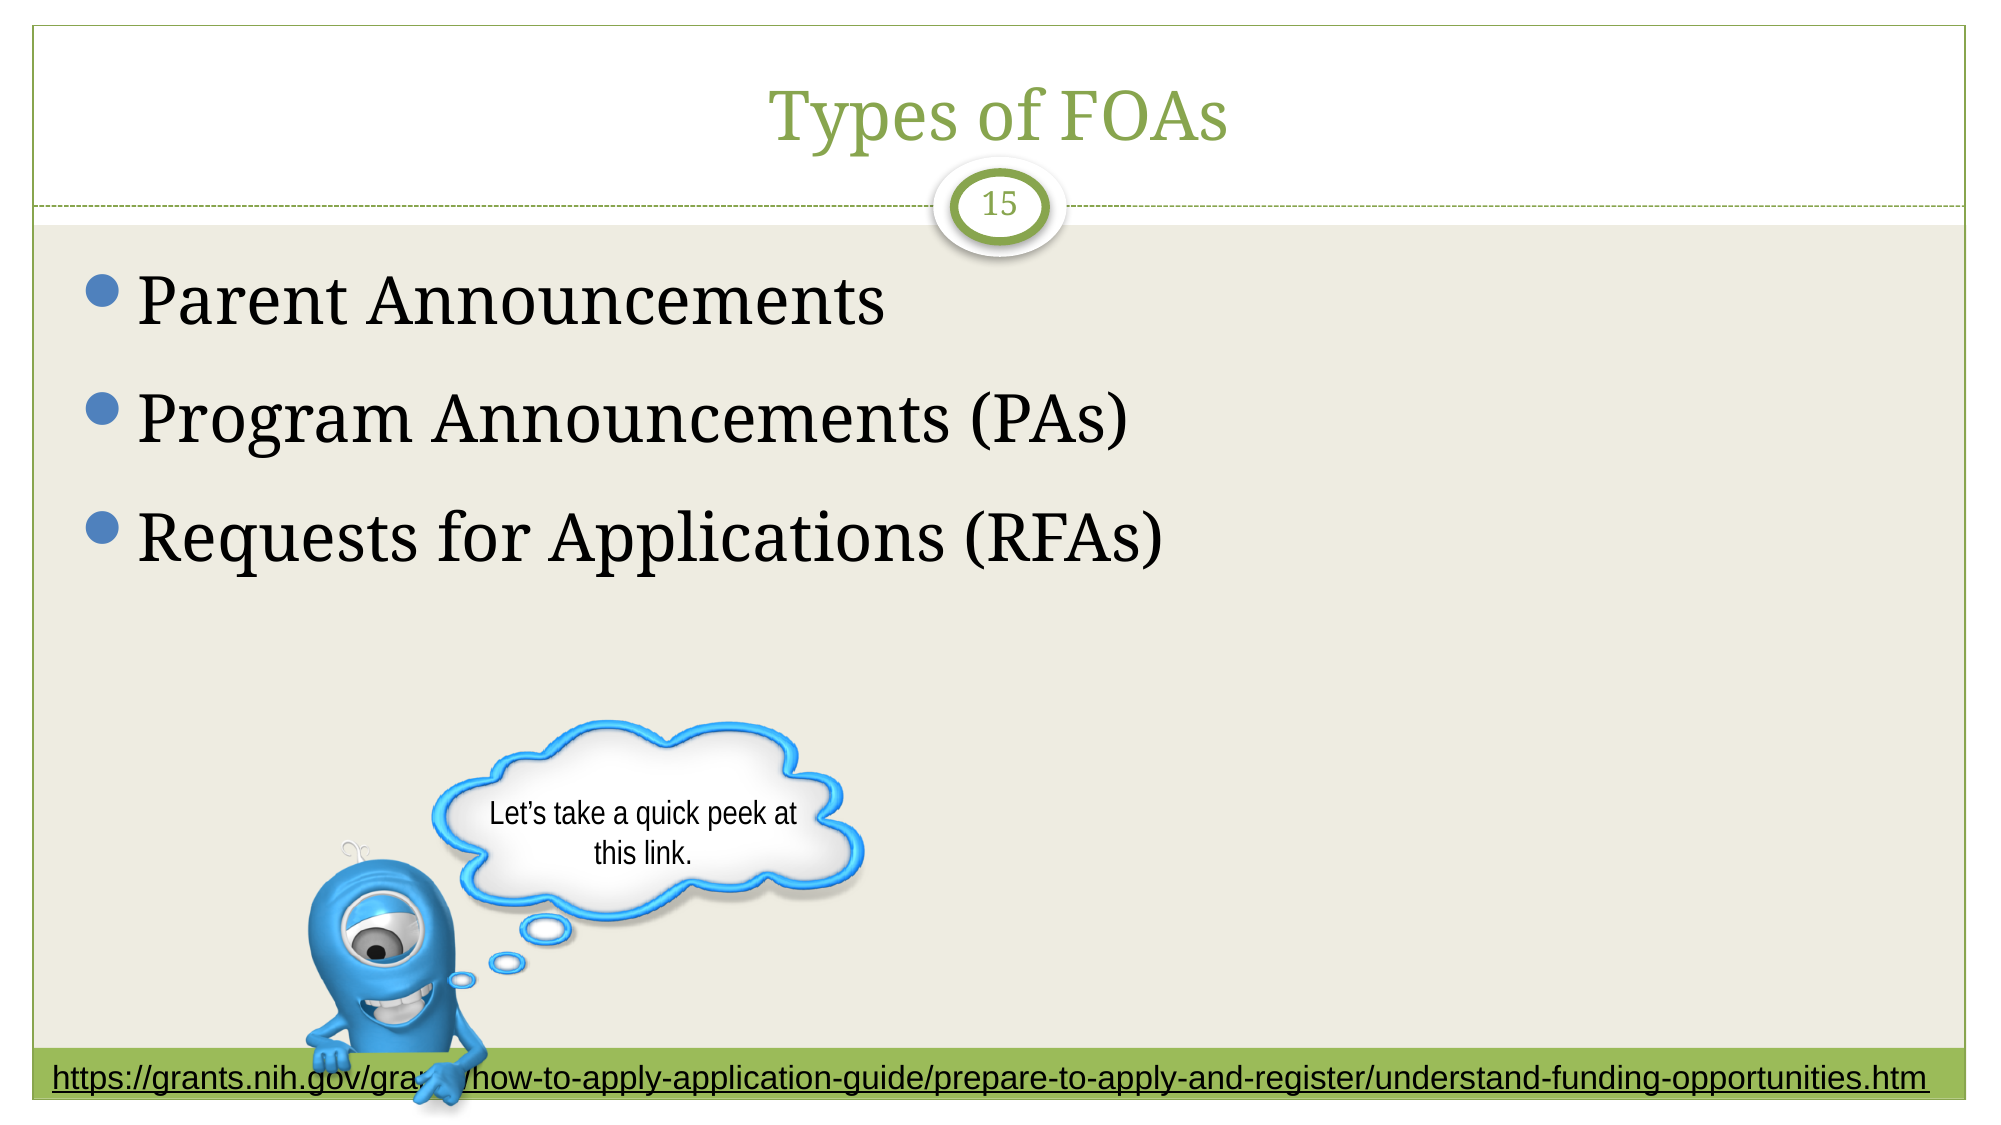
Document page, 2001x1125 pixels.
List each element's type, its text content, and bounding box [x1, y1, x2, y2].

text_box https://grants.nih.gov/grants/how-to-apply-application-guide/prepare-to-apply-and-register/understand-funding-opportunities.htm [879, 1048, 1955, 1104]
text_box https://grants.nih.gov/grants/how-to-apply-application-guide/prepare-to-apply-and-register/understand-funding-opportunities.htm [37, 1048, 280, 1104]
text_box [287, 709, 875, 1125]
slide_number 15 [950, 168, 1050, 241]
list Parent Announcements Program Announcements (PAs) Requests for Applications (RFAs) [65, 250, 1927, 1001]
title Types of FOAs [65, 37, 1933, 162]
